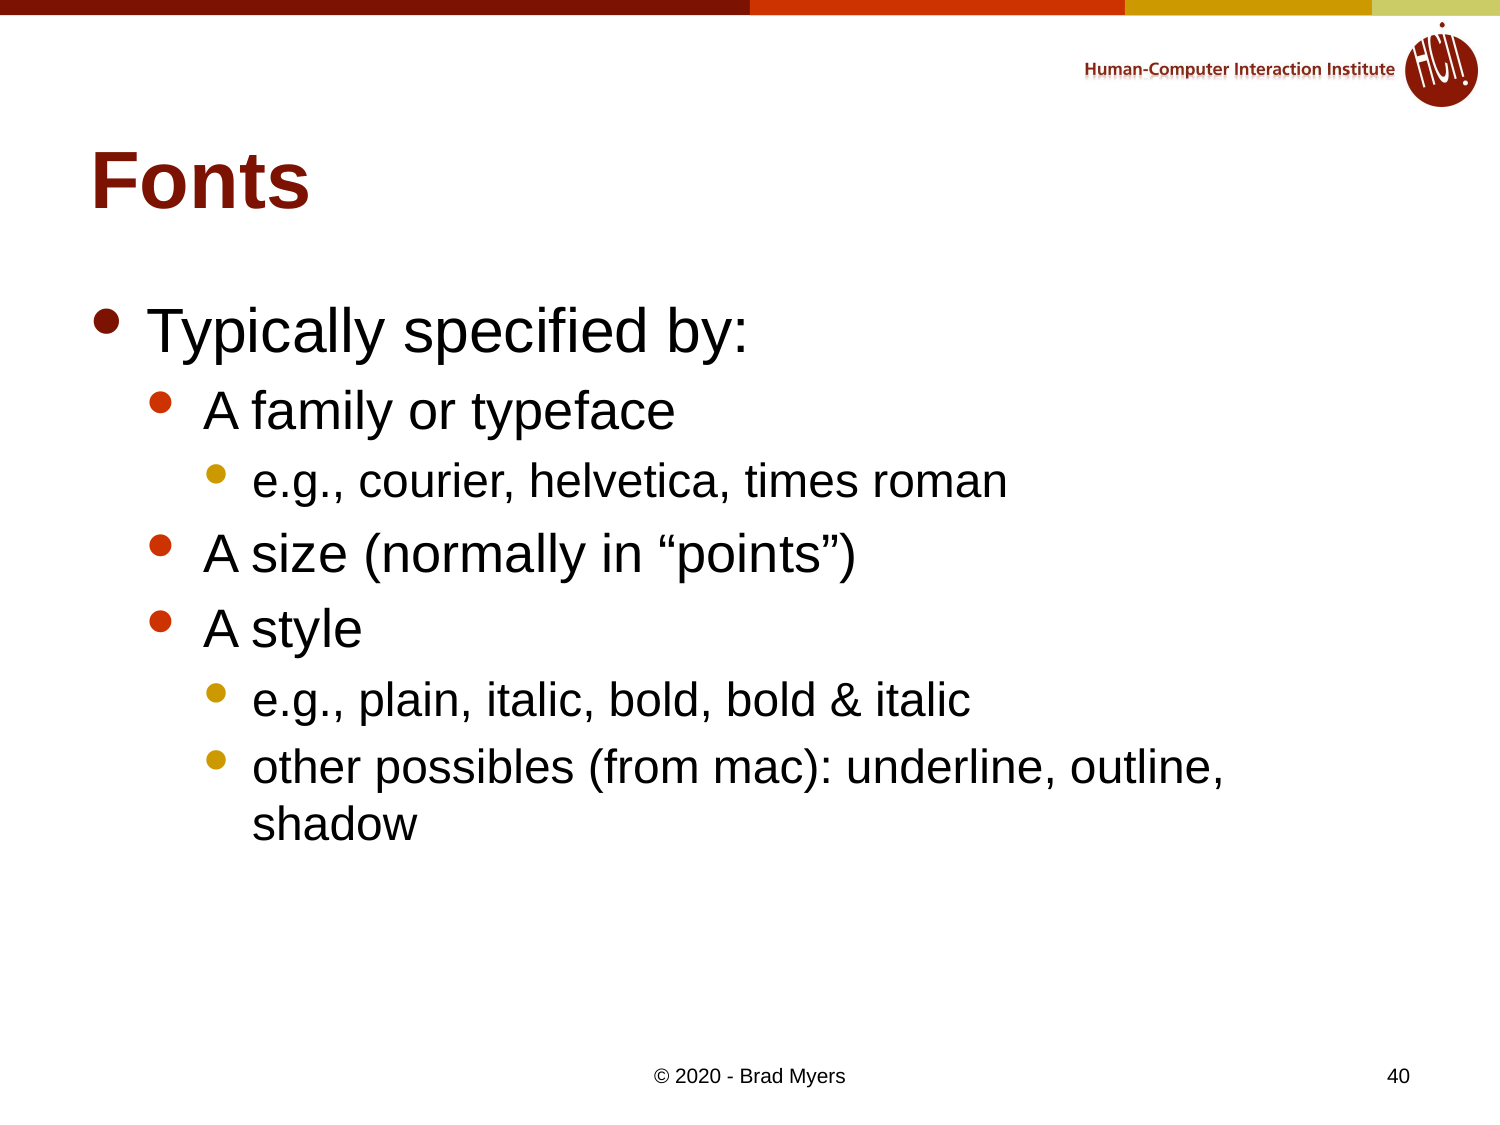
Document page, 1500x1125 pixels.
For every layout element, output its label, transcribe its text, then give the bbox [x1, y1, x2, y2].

footer © 2020 - Brad Myers [512, 1054, 988, 1101]
picture [1313, 22, 1478, 107]
list Typically specified by: A family or typeface e.g., courier, helvetica, times roman A size (normally in “points”) A style e.g., plain, italic, bold, bold & italic other possibles (from mac): underline, outline, shadow [74, 281, 1419, 964]
slide_number 40 [1074, 1054, 1426, 1101]
title Fonts [74, 19, 1313, 233]
